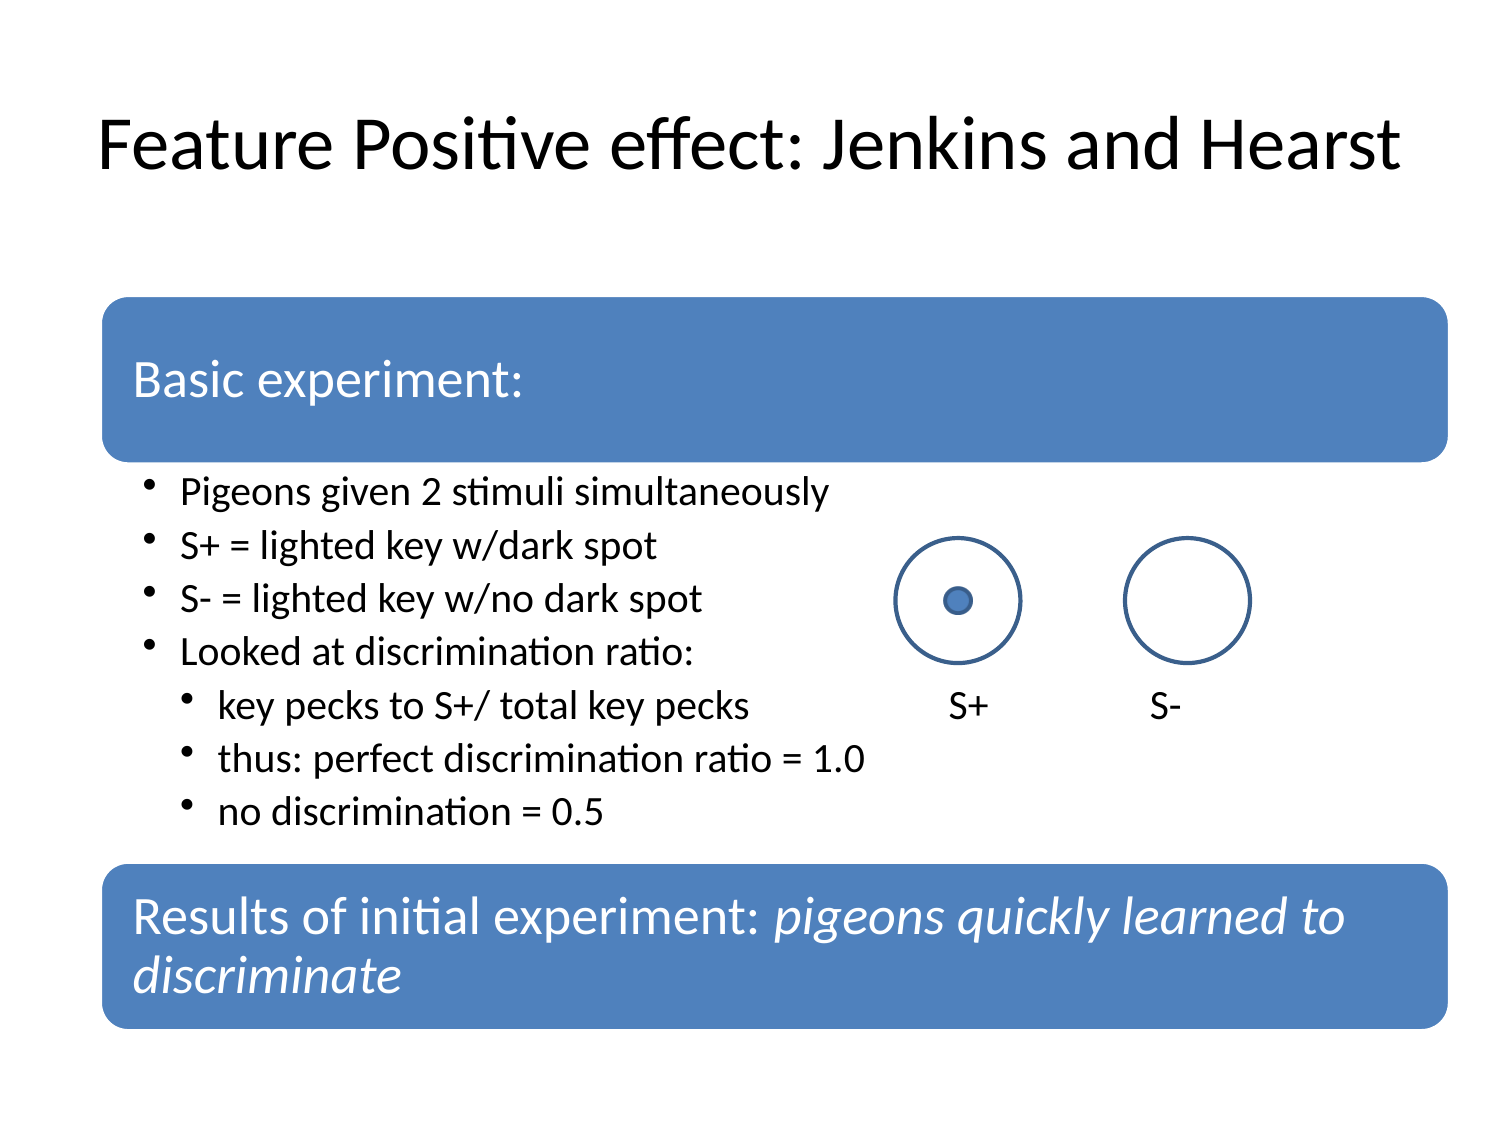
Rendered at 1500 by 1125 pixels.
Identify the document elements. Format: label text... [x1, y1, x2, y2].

title Feature Positive effect: Jenkins and Hearst [75, 45, 1425, 233]
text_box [99, 291, 1451, 1035]
picture [943, 585, 973, 616]
